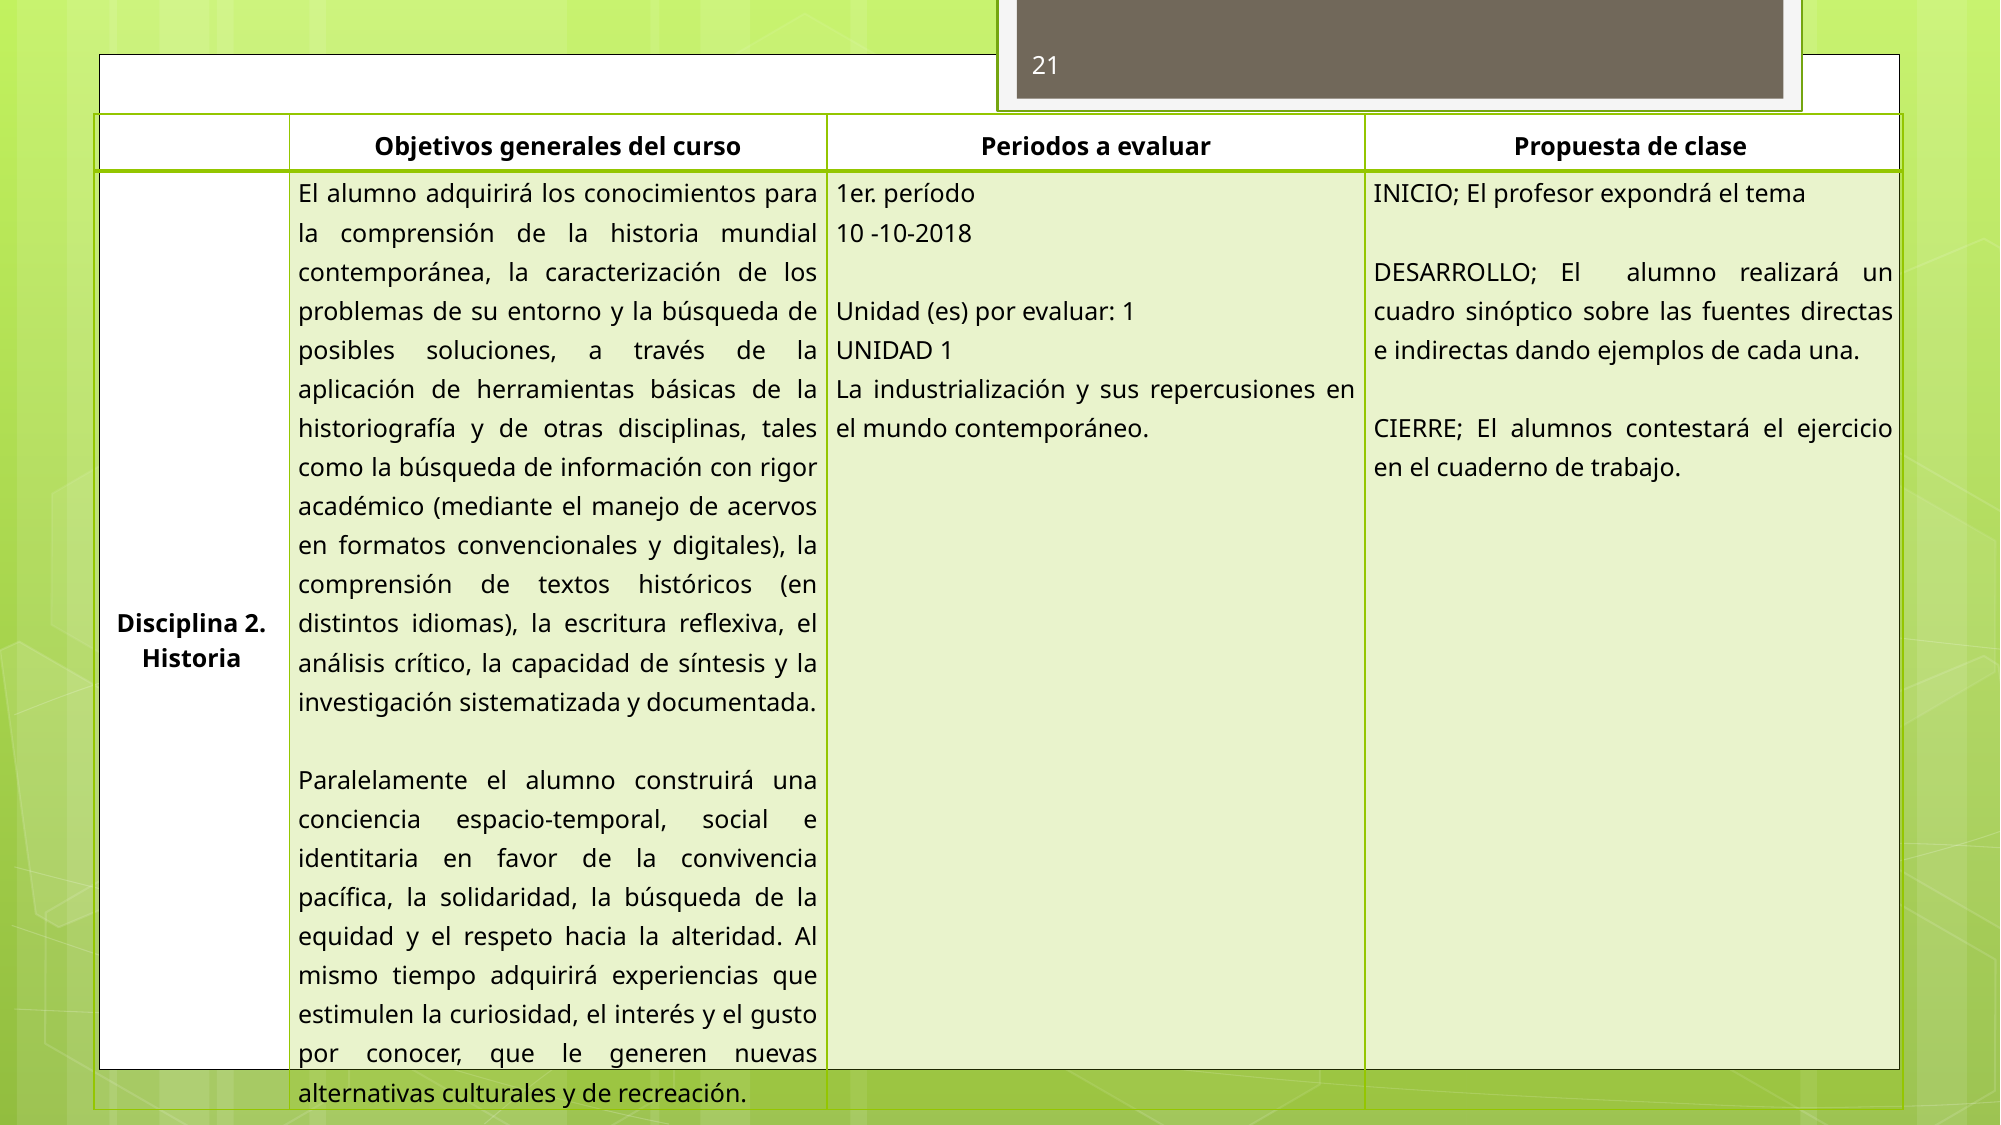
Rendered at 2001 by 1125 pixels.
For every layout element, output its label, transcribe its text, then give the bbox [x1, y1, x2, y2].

table_header Propuesta de clase [1366, 115, 1902, 169]
table_header Objetivos generales del curso [290, 115, 826, 169]
table_header Periodos a evaluar [828, 115, 1364, 169]
slide_number 21 [1016, 36, 1309, 97]
table_header [95, 115, 289, 169]
table_cell Disciplina 2. Historia [95, 173, 289, 1109]
table_cell 1er. período 10 -10-2018 Unidad (es) por evaluar: 1 UNIDAD 1 La industrialización y sus repercusiones en el mundo contemporáneo. [828, 173, 1364, 1109]
table_cell El alumno adquirirá los conocimientos para la comprensión de la historia mundial contemporánea, la caracterización de los problemas de su entorno y la búsqueda de posibles soluciones, a través de la aplicación de herramientas básicas de la historiografía y de otras disciplinas, tales como la búsqueda de información con rigor académico (mediante el manejo de acervos en formatos convencionales y digitales), la comprensión de textos históricos (en distintos idiomas), la escritura reflexiva, el análisis crítico, la capacidad de síntesis y la investigación sistematizada y documentada. Paralelamente el alumno construirá una conciencia espacio-temporal, social e identitaria en favor de la convivencia pacífica, la solidaridad, la búsqueda de la equidad y el respeto hacia la alteridad. Al mismo tiempo adquirirá experiencias que estimulen la curiosidad, el interés y el gusto por conocer, que le generen nuevas alternativas culturales y de recreación. [290, 173, 826, 1109]
table_cell INICIO; El profesor expondrá el tema DESARROLLO; El alumno realizará un cuadro sinóptico sobre las fuentes directas e indirectas dando ejemplos de cada una. CIERRE; El alumnos contestará el ejercicio en el cuaderno de trabajo. [1366, 173, 1902, 1109]
